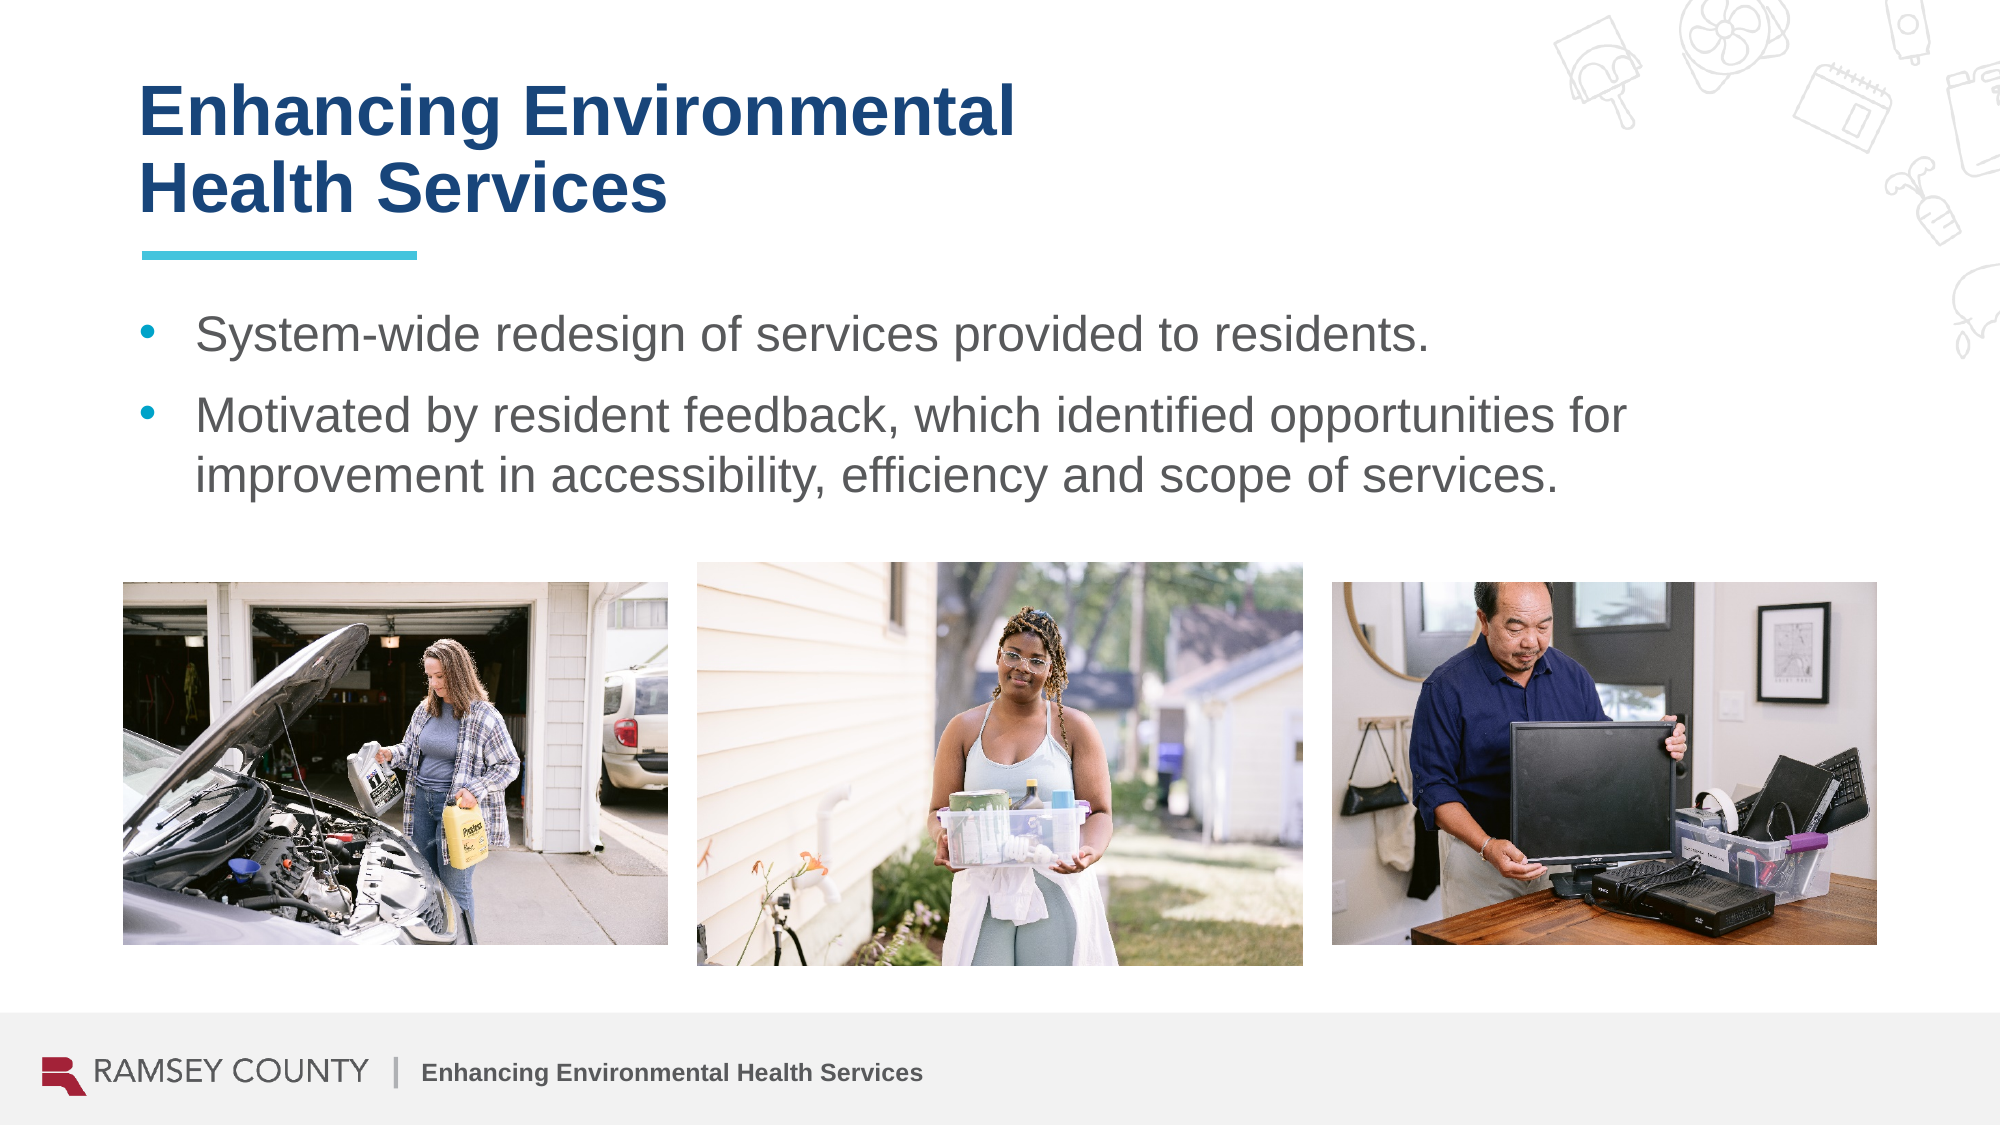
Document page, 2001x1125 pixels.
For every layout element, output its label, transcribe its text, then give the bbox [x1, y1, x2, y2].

picture [42, 1057, 369, 1096]
title Enhancing Environmental Health Services [123, 66, 1825, 236]
picture [0, 0, 2000, 1012]
list System-wide redesign of services provided to residents. Motivated by resident feedback, which identified opportunities for improvement in accessibility, efficiency and scope of services. [123, 294, 1874, 525]
